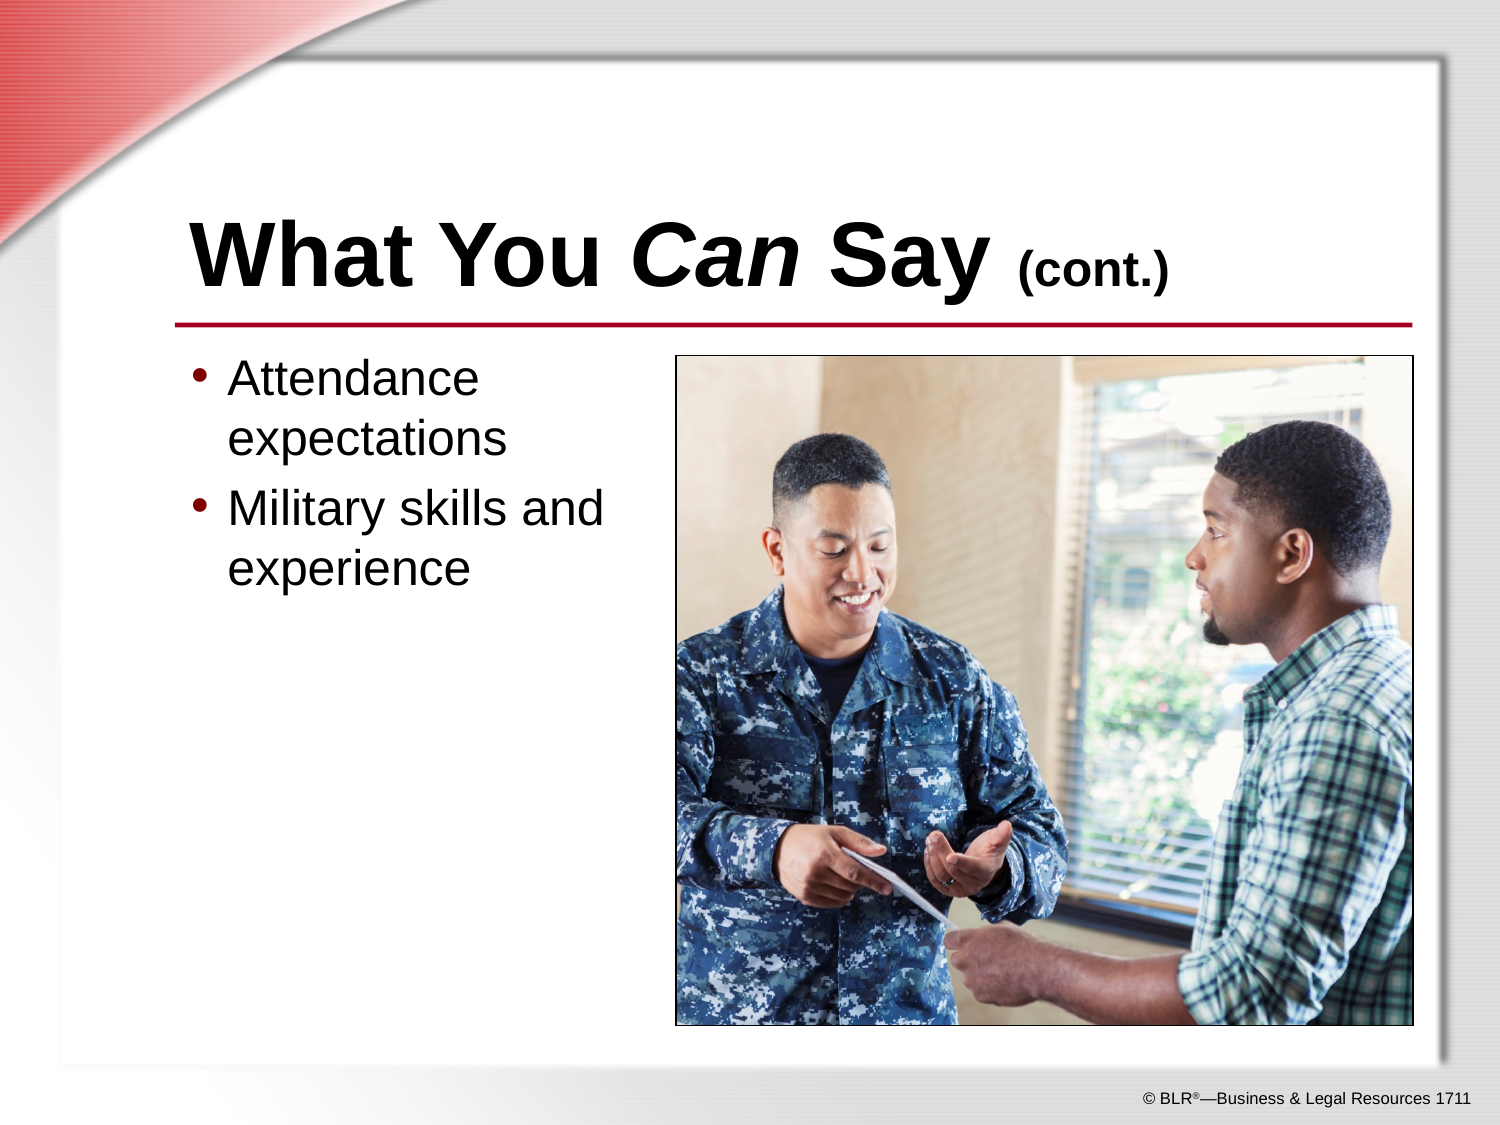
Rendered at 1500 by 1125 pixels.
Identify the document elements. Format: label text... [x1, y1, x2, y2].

title What You Can Say (cont.) [174, 186, 1413, 313]
picture [0, 0, 1500, 1125]
list Attendance expectations Military skills and experience [174, 337, 782, 1025]
